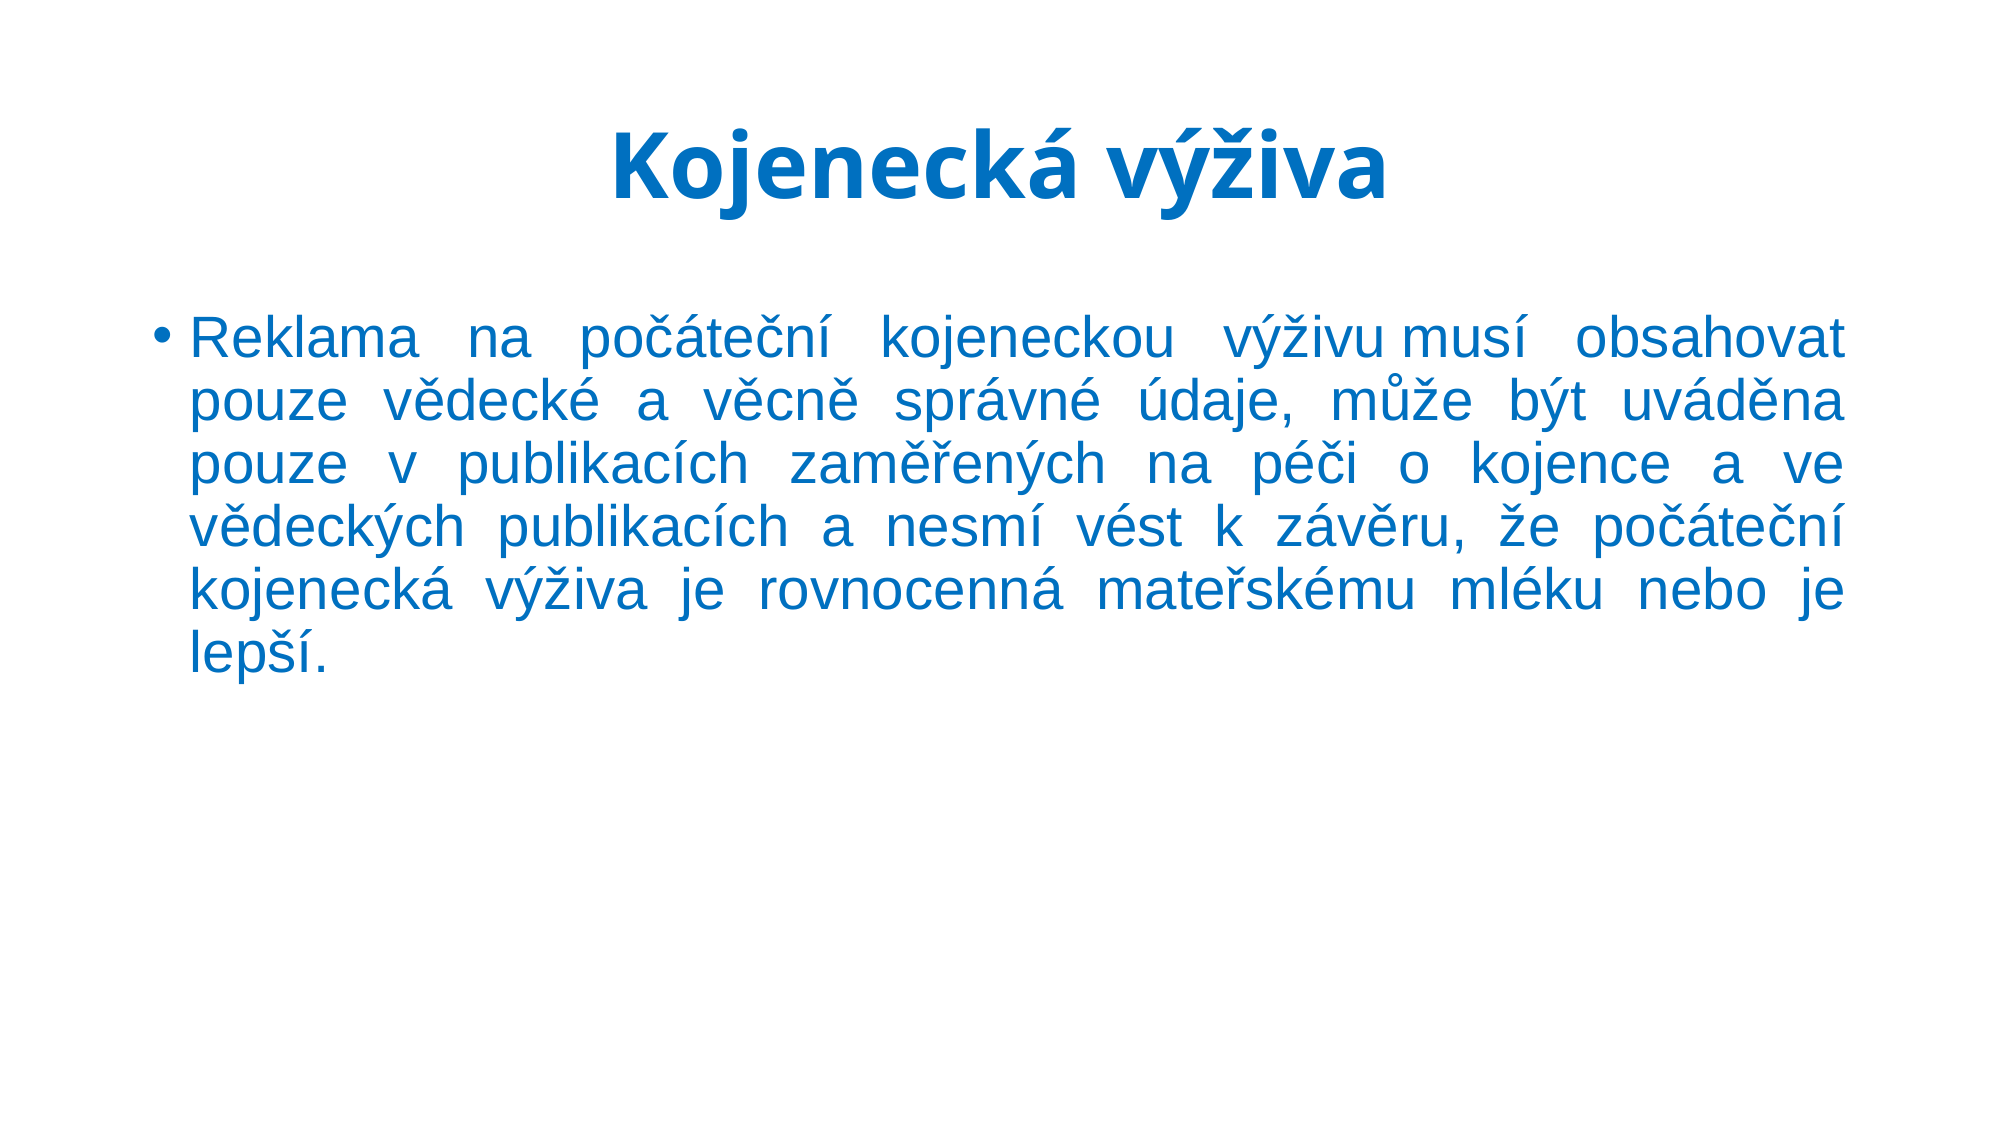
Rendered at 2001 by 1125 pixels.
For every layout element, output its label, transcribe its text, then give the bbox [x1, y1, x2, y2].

title Kojenecká výživa [137, 59, 1863, 278]
list Reklama na počáteční kojeneckou výživu musí obsahovat pouze vědecké a věcně správné údaje, může být uváděna pouze v publikacích zaměřených na péči o kojence a ve vědeckých publikacích a nesmí vést k závěru, že počáteční kojenecká výživa je rovnocenná mateřskému mléku nebo je lepší. [137, 299, 1863, 1014]
